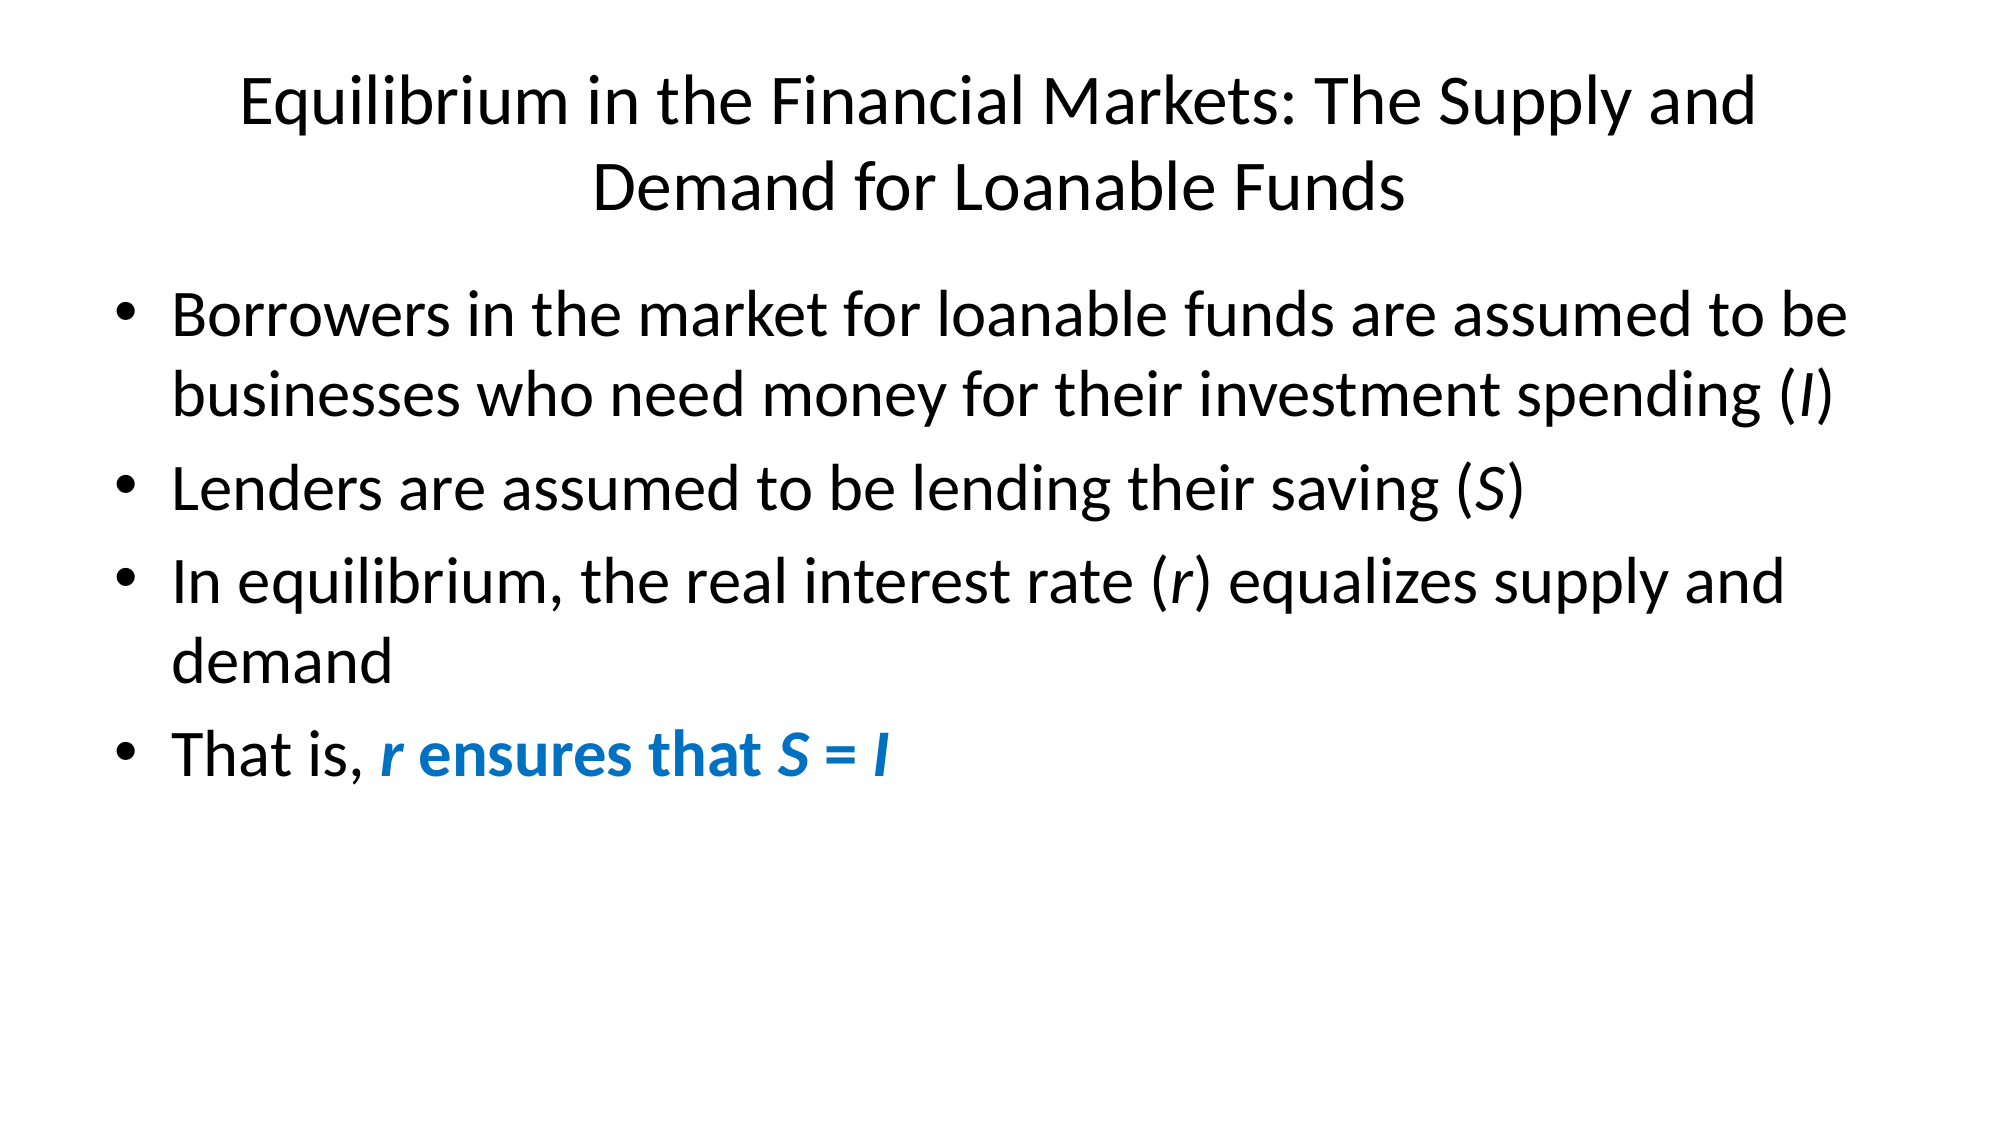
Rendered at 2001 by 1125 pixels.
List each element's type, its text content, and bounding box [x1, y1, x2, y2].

title Equilibrium in the Financial Markets: The Supply and Demand for Loanable Funds [99, 45, 1900, 233]
list Borrowers in the market for loanable funds are assumed to be businesses who need money for their investment spending (I) Lenders are assumed to be lending their saving (S) In equilibrium, the real interest rate (r) equalizes supply and demand That is, r ensures that S = I [99, 262, 1900, 1005]
